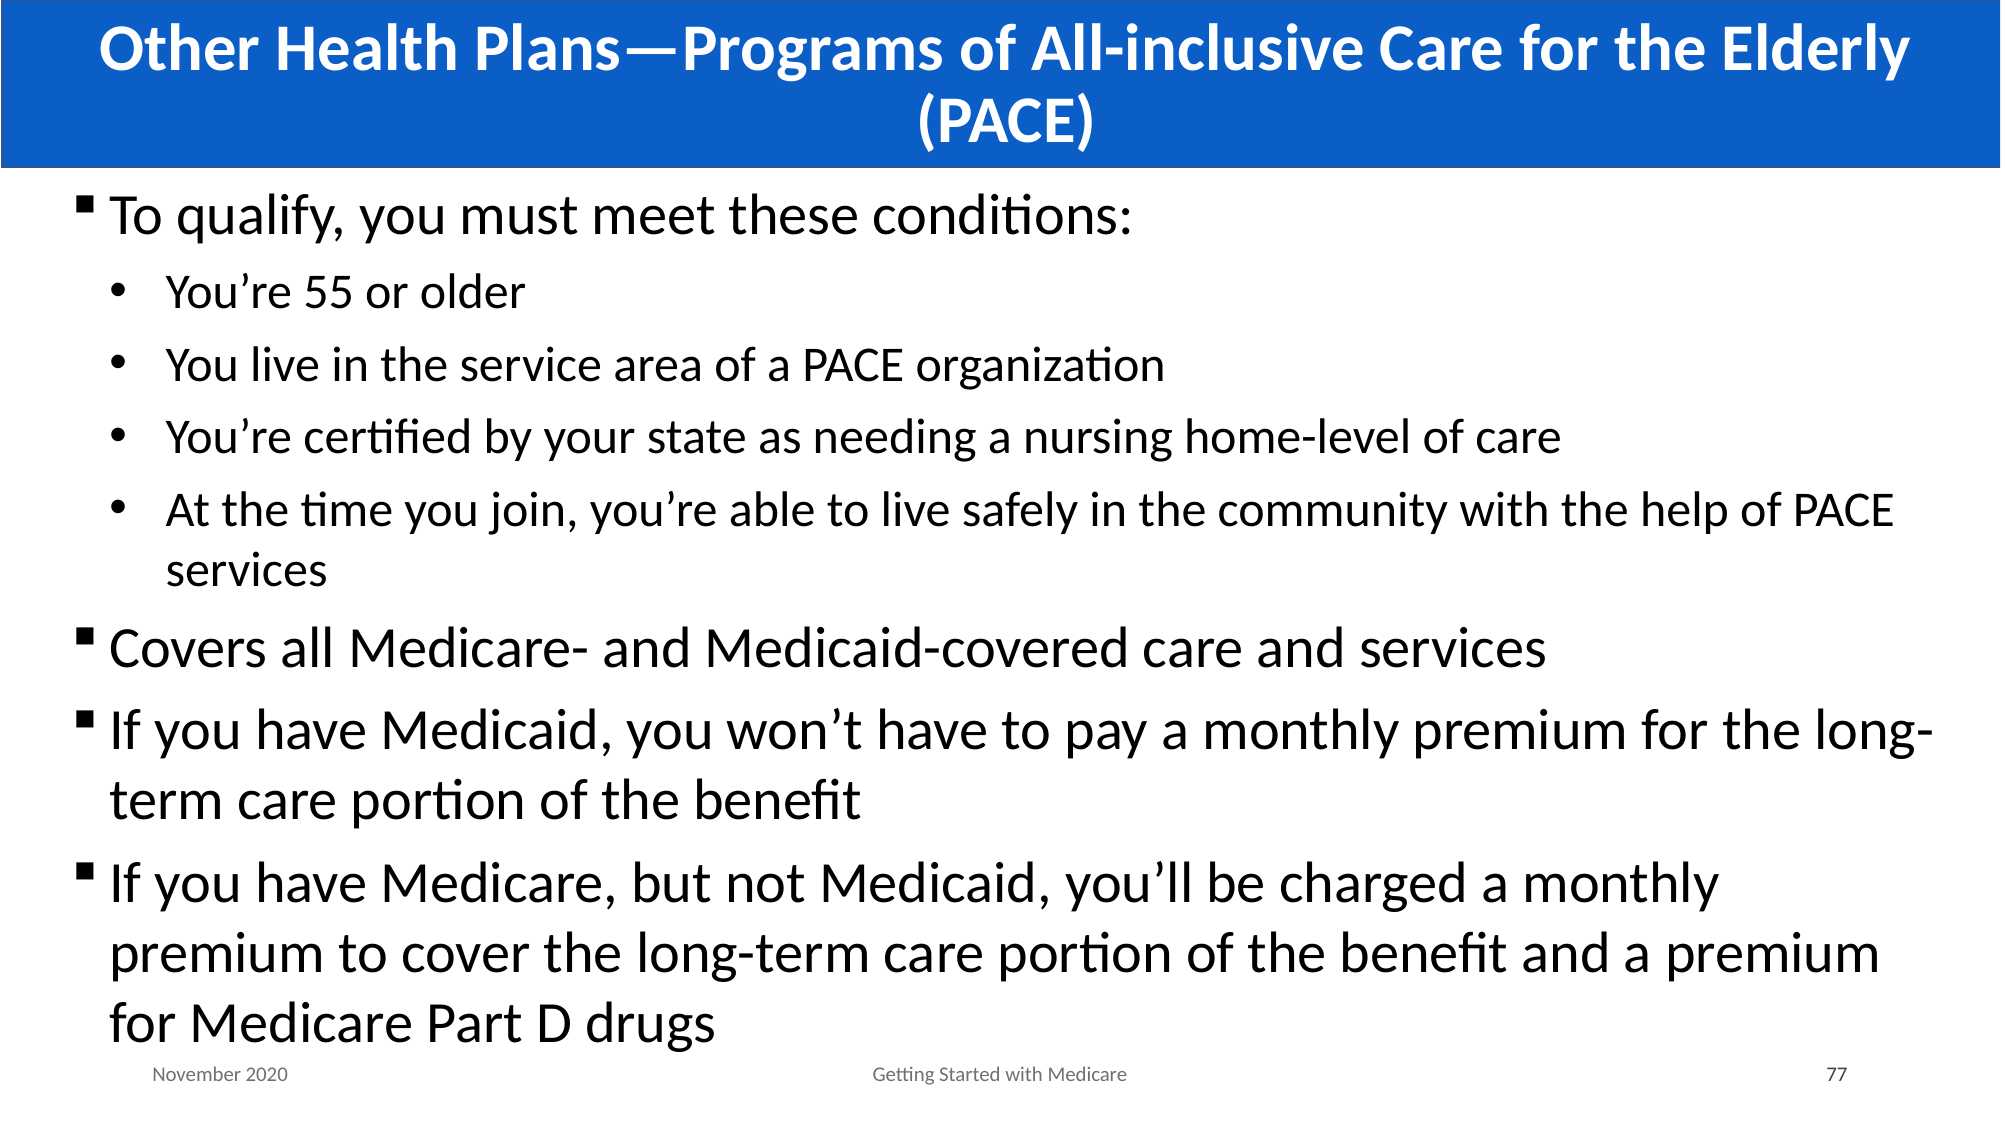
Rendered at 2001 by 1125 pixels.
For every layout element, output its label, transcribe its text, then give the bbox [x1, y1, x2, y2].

footer Getting Started with Medicare [662, 1043, 1338, 1103]
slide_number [137, 1043, 588, 1103]
title Other Health Plans—Programs of All-inclusive Care for the Elderly (PACE) [56, 1, 1957, 168]
list To qualify, you must meet these conditions: You’re 55 or older You live in the service area of a PACE organization You’re certified by your state as needing a nursing home-level of care At the time you join, you’re able to live safely in the community with the help of PACE services Covers all Medicare- and Medicaid-covered care and services If you have Medicaid, you won’t have to pay a monthly premium for the long-term care portion of the benefit If you have Medicare, but not Medicaid, you’ll be charged a monthly premium to cover the long-term care portion of the benefit and a premium for Medicare Part D drugs [56, 168, 1957, 1043]
